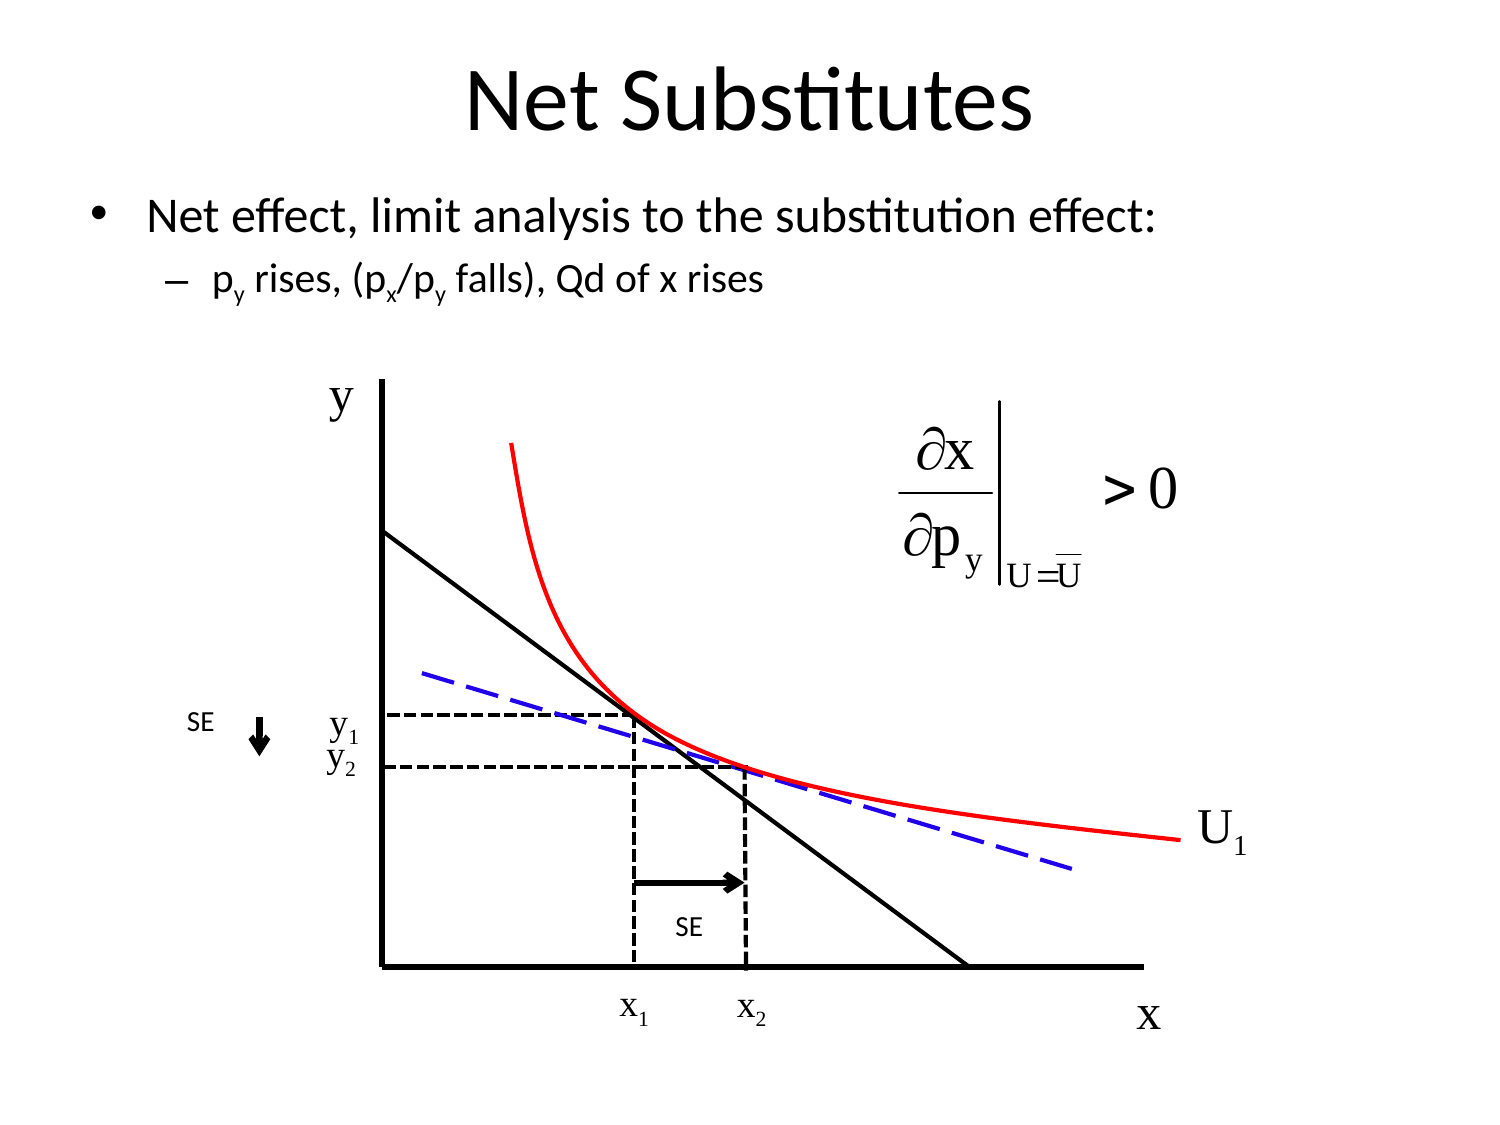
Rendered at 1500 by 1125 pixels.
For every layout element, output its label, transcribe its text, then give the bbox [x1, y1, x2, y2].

text_box x1 [604, 977, 665, 1038]
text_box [381, 774, 631, 968]
text_box y2 [311, 722, 371, 789]
text_box [1076, 778, 1181, 843]
text_box y1 [314, 690, 375, 757]
list Net effect, limit analysis to the substitution effect: py rises, (px/py falls), Qd of x rises [75, 174, 1425, 1005]
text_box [752, 878, 970, 968]
title Net Substitutes [75, 24, 1425, 163]
text_box y [313, 354, 369, 430]
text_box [381, 721, 416, 766]
text_box SE [172, 695, 230, 746]
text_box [636, 891, 739, 968]
text_box [509, 442, 655, 528]
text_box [421, 672, 1073, 870]
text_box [381, 530, 970, 714]
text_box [888, 390, 1191, 600]
text_box x [1121, 972, 1167, 1047]
text_box x2 [722, 977, 782, 1038]
text_box U1 [1182, 785, 1274, 869]
